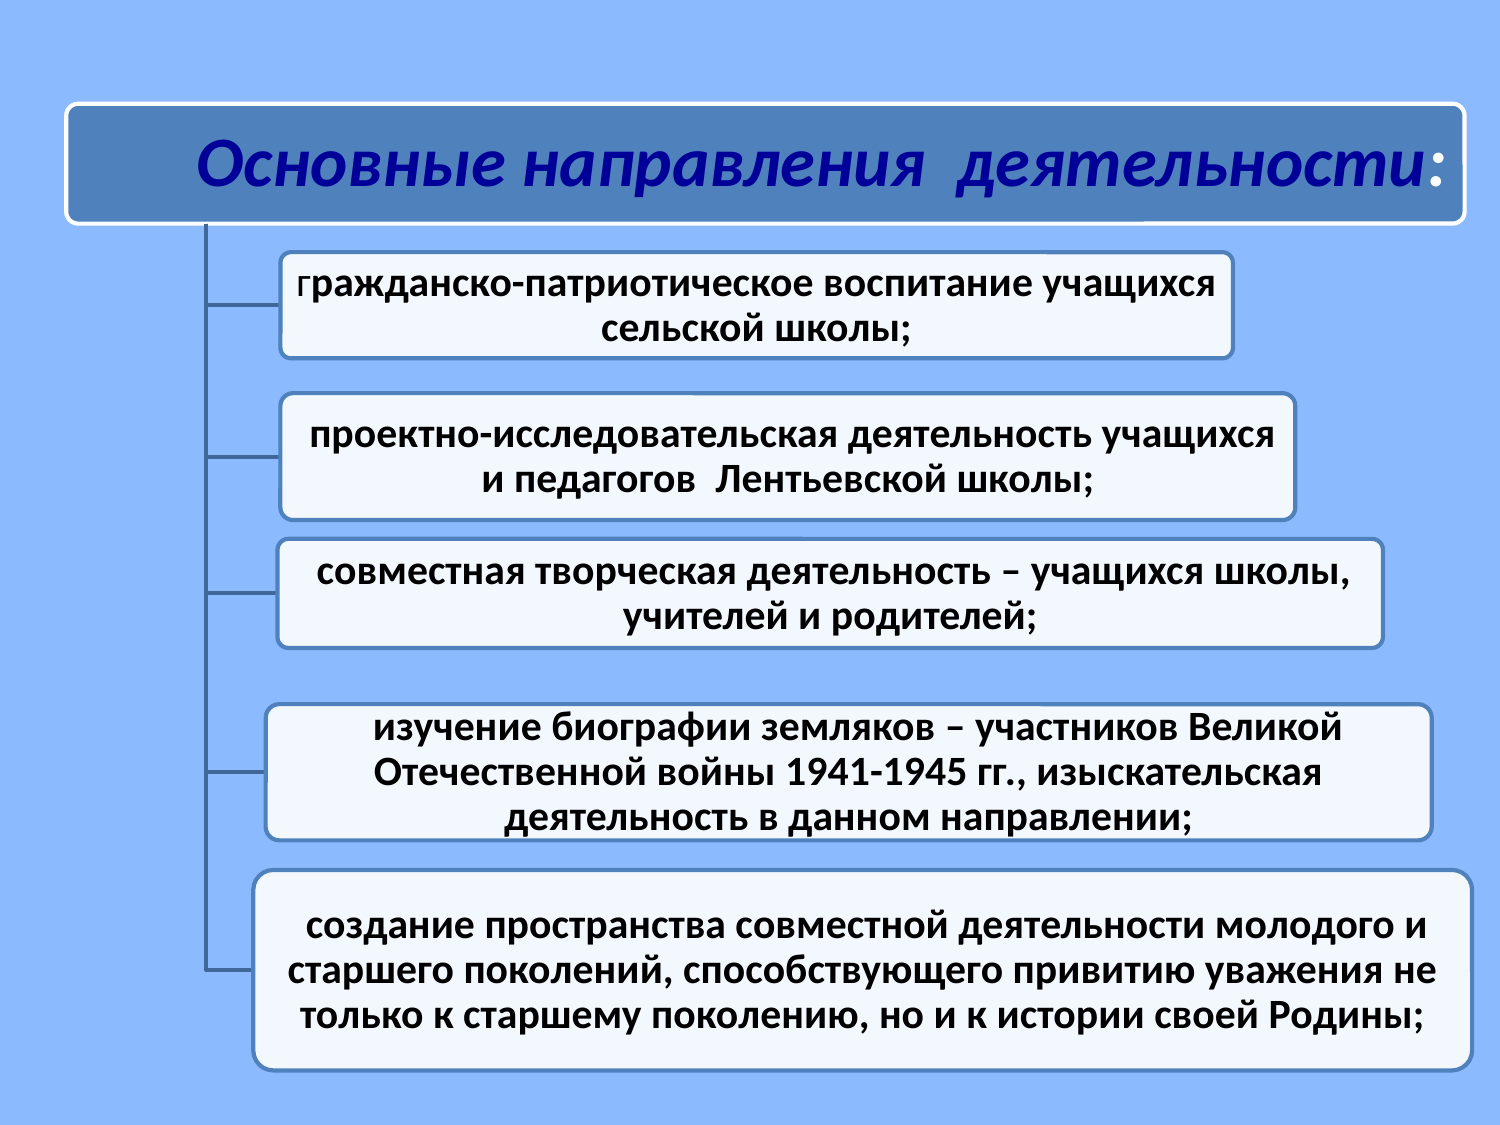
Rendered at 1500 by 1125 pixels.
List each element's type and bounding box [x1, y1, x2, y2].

list [0, 42, 1500, 1125]
